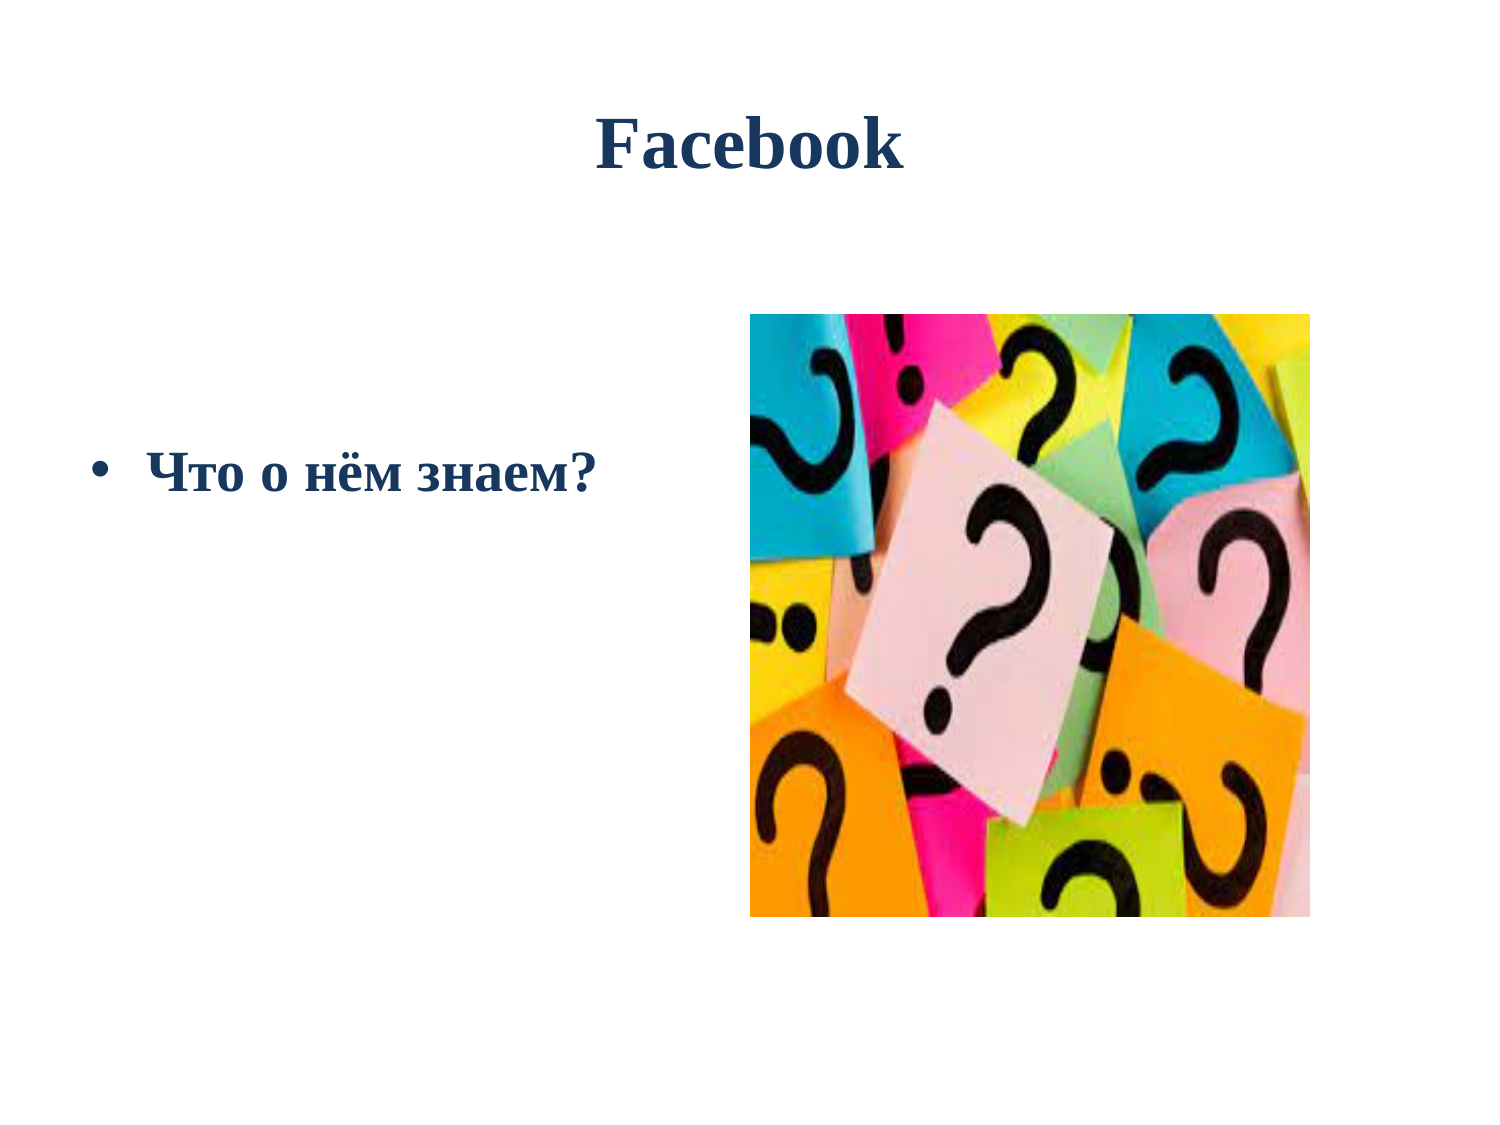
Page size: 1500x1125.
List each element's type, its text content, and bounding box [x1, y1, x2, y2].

list Что о нём знаем? [75, 262, 738, 1005]
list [749, 314, 1310, 918]
title Facebook [75, 45, 1425, 233]
